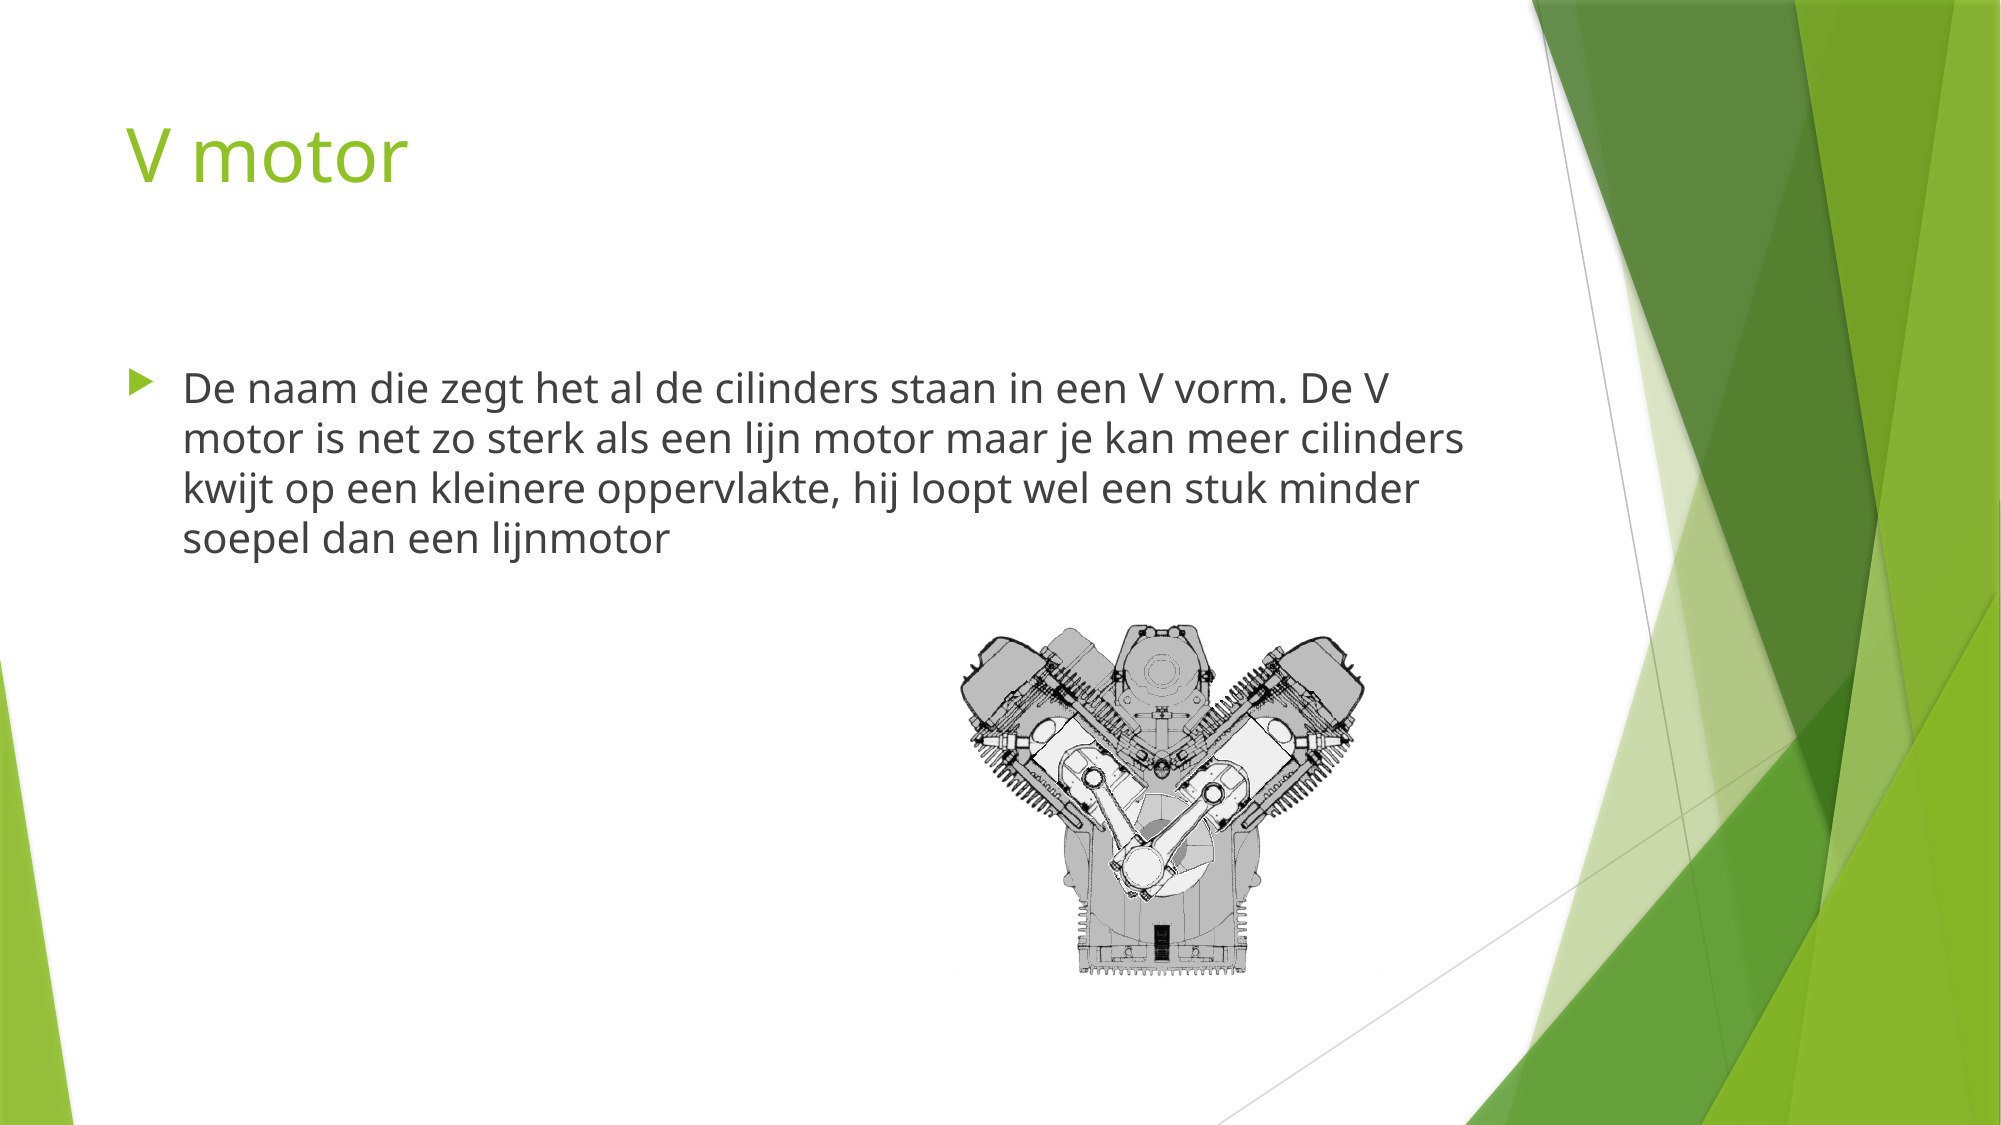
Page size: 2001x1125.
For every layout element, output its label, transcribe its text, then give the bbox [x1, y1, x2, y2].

list De naam die zegt het al de cilinders staan in een V vorm. De V motor is net zo sterk als een lijn motor maar je kan meer cilinders kwijt op een kleinere oppervlakte, hij loopt wel een stuk minder soepel dan een lijnmotor [111, 354, 1522, 992]
picture [946, 604, 1382, 992]
title V motor [111, 99, 1522, 317]
